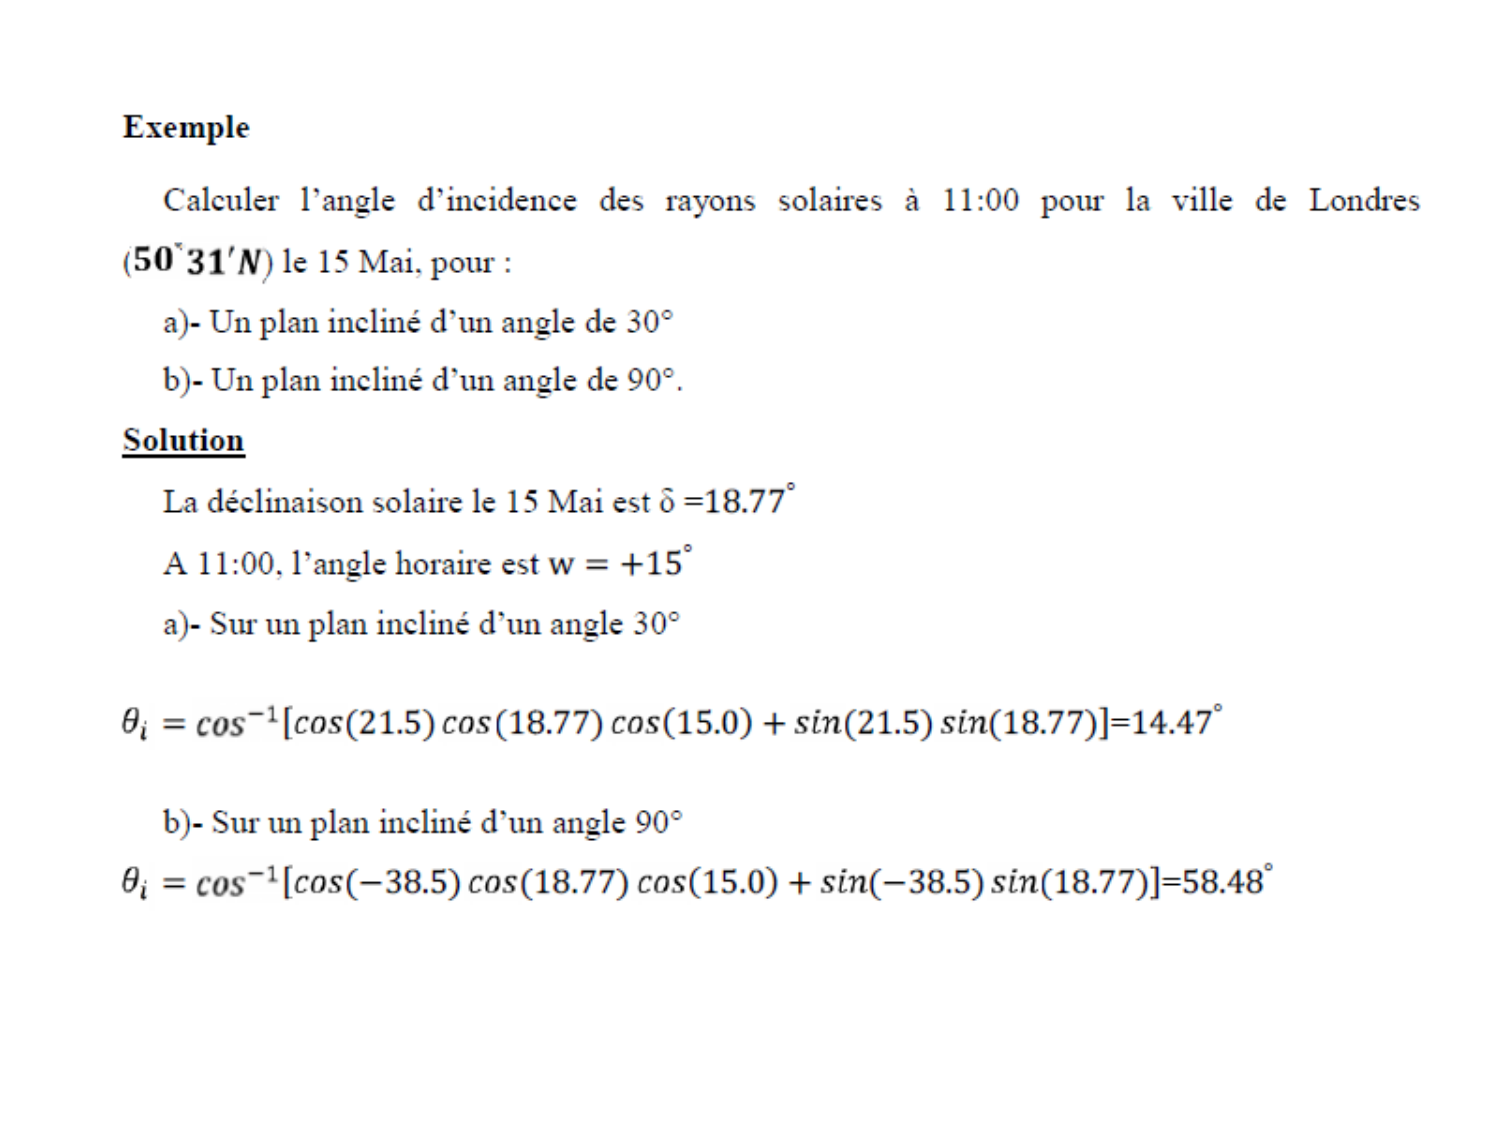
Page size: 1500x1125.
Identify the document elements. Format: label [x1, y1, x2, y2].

picture [70, 93, 1436, 915]
